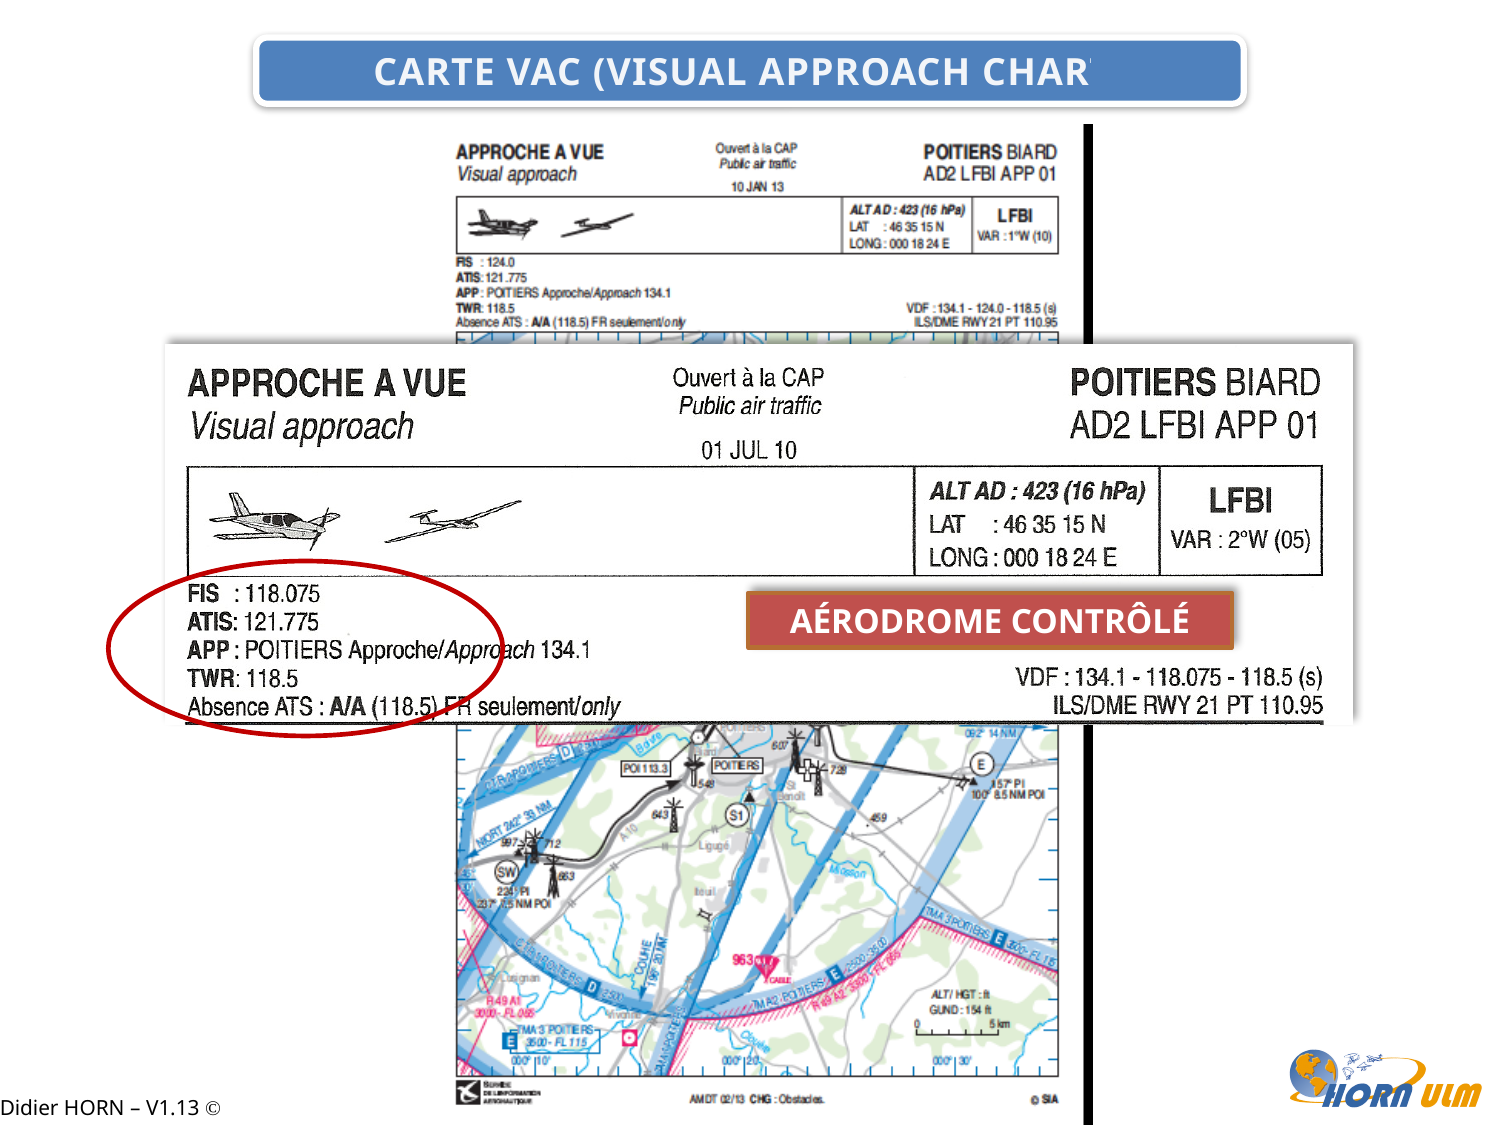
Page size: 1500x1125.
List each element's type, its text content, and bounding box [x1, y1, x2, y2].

text_box [246, 734, 366, 739]
picture [1275, 1036, 1500, 1125]
picture [165, 124, 1353, 1125]
text_box [106, 587, 160, 710]
text_box CARTE VAC (VISUAL APPROACH CHART) [253, 34, 1247, 107]
